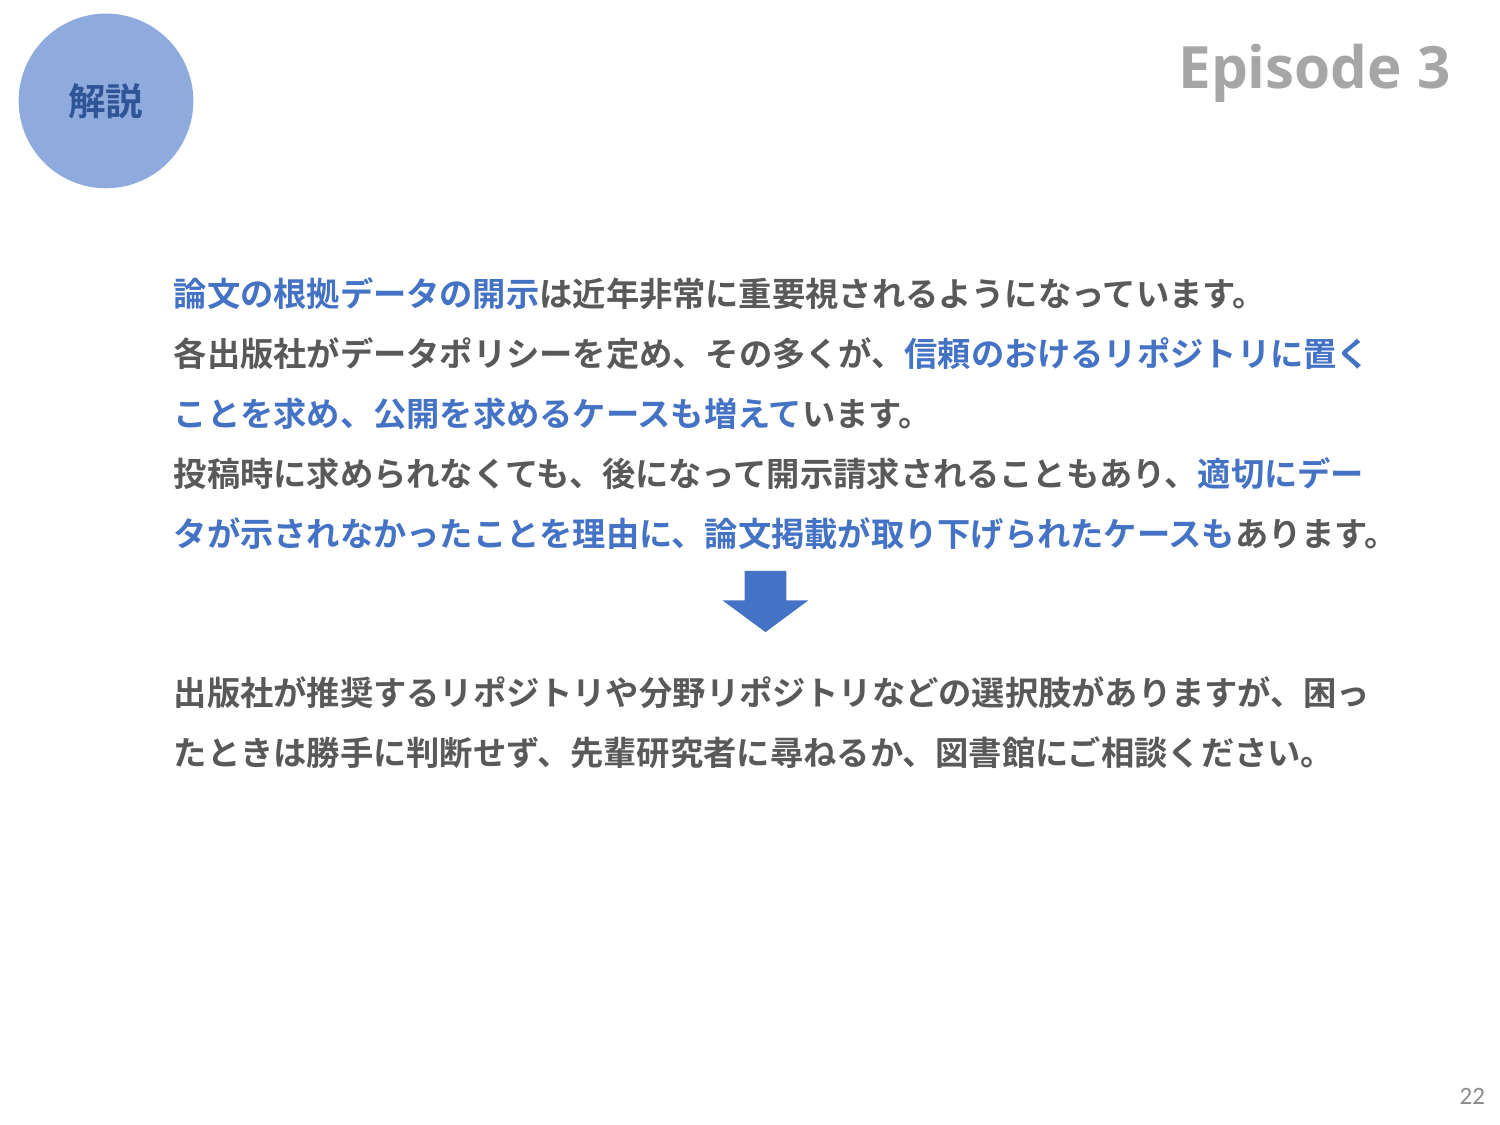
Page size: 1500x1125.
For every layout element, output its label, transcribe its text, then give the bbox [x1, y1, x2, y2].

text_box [19, 14, 193, 188]
text_box [722, 570, 809, 633]
text_box 論文の根拠データの開示は近年非常に重要視されるようになっています。 各出版社がデータポリシーを定め、その多くが、信頼のおけるリポジトリに置くことを求め、公開を求めるケースも増えています。 投稿時に求められなくても、後になって開示請求されることもあり、適切にデータが示されなかったことを理由に、論文掲載が取り下げられたケースもあります。 出版社が推奨するリポジトリや分野リポジトリなどの選択肢がありますが、困ったときは勝手に判断せず、先輩研究者に尋ねるか、図書館にご相談ください。 [159, 245, 1393, 780]
text_box Episode 3 [1163, 22, 1466, 108]
slide_number 22 [1162, 1064, 1500, 1125]
